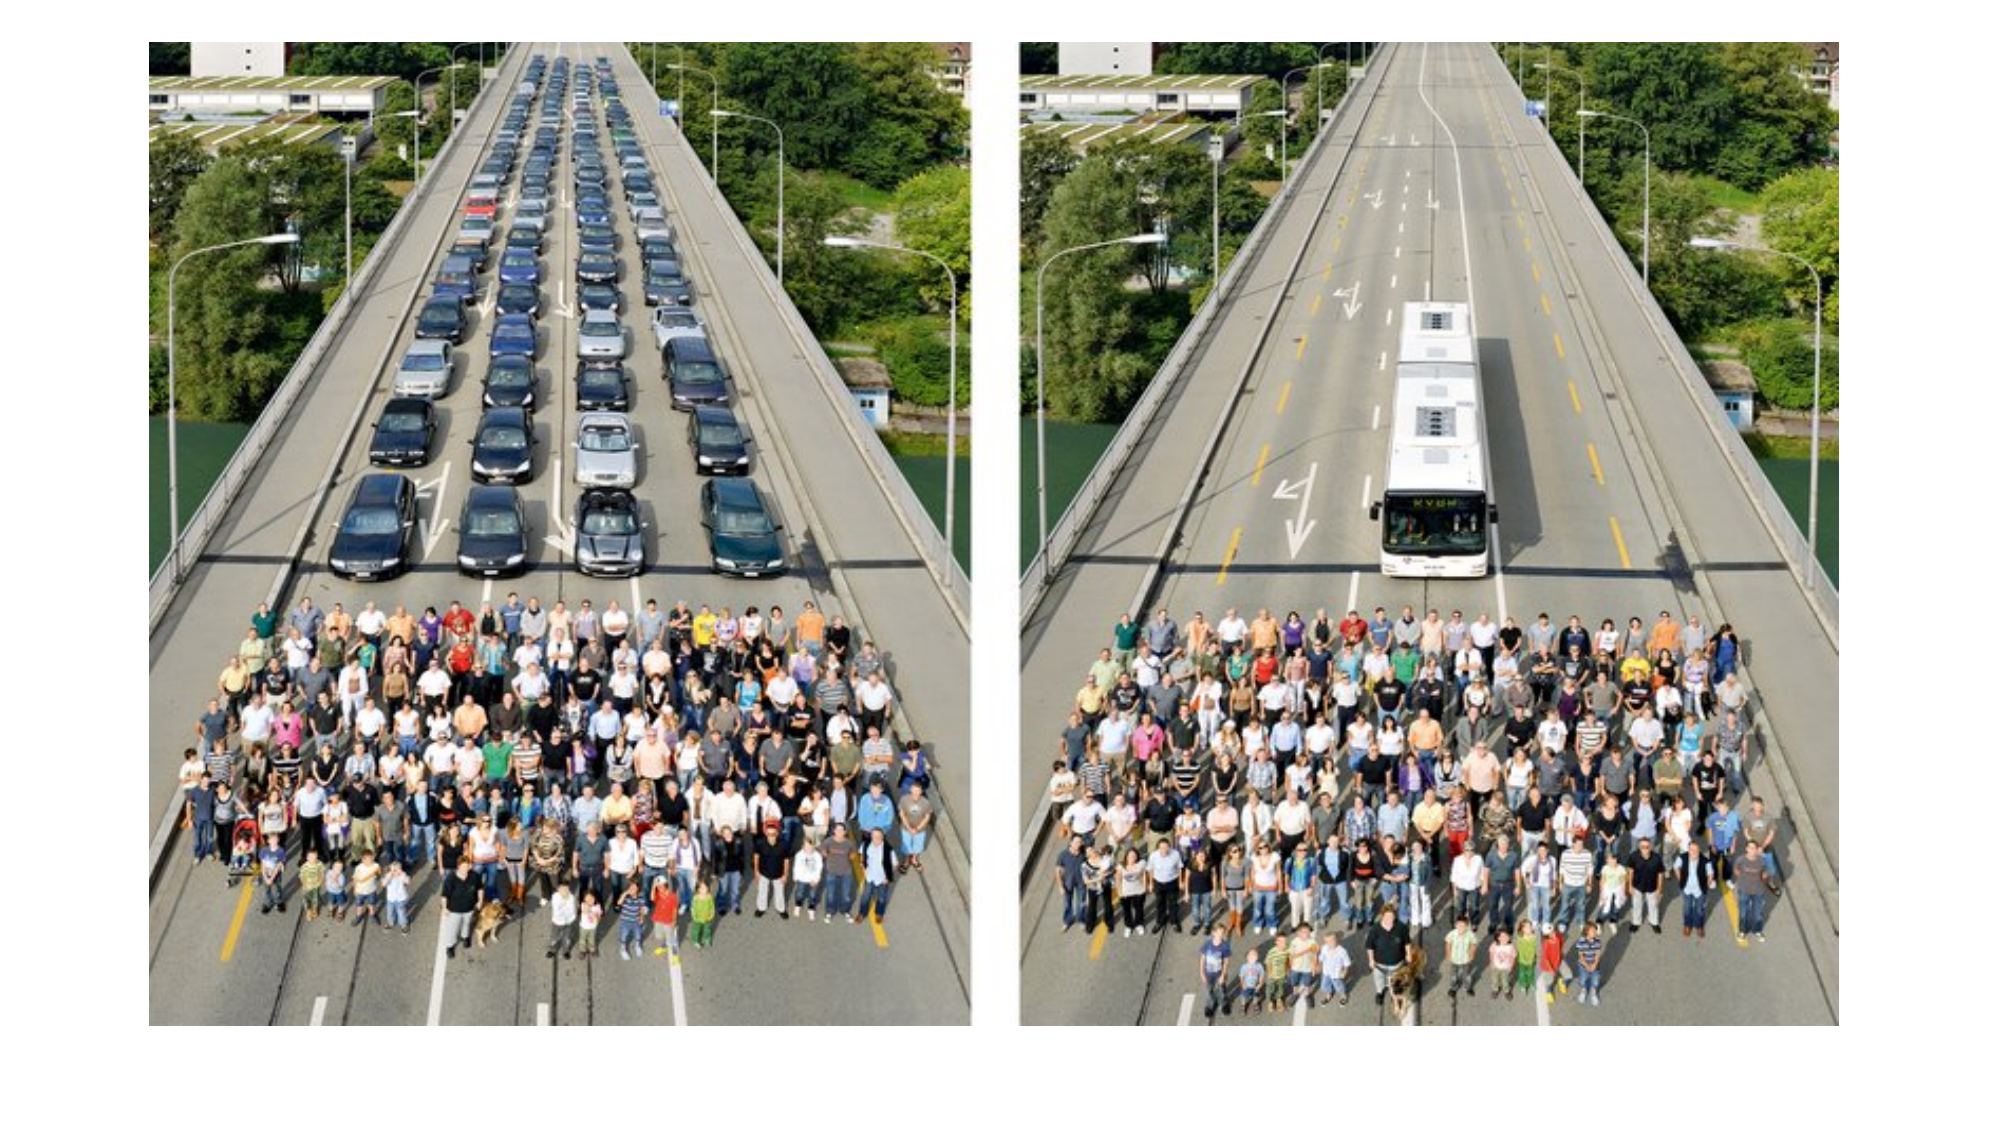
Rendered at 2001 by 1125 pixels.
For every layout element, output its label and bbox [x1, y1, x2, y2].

list [149, 42, 1839, 1026]
